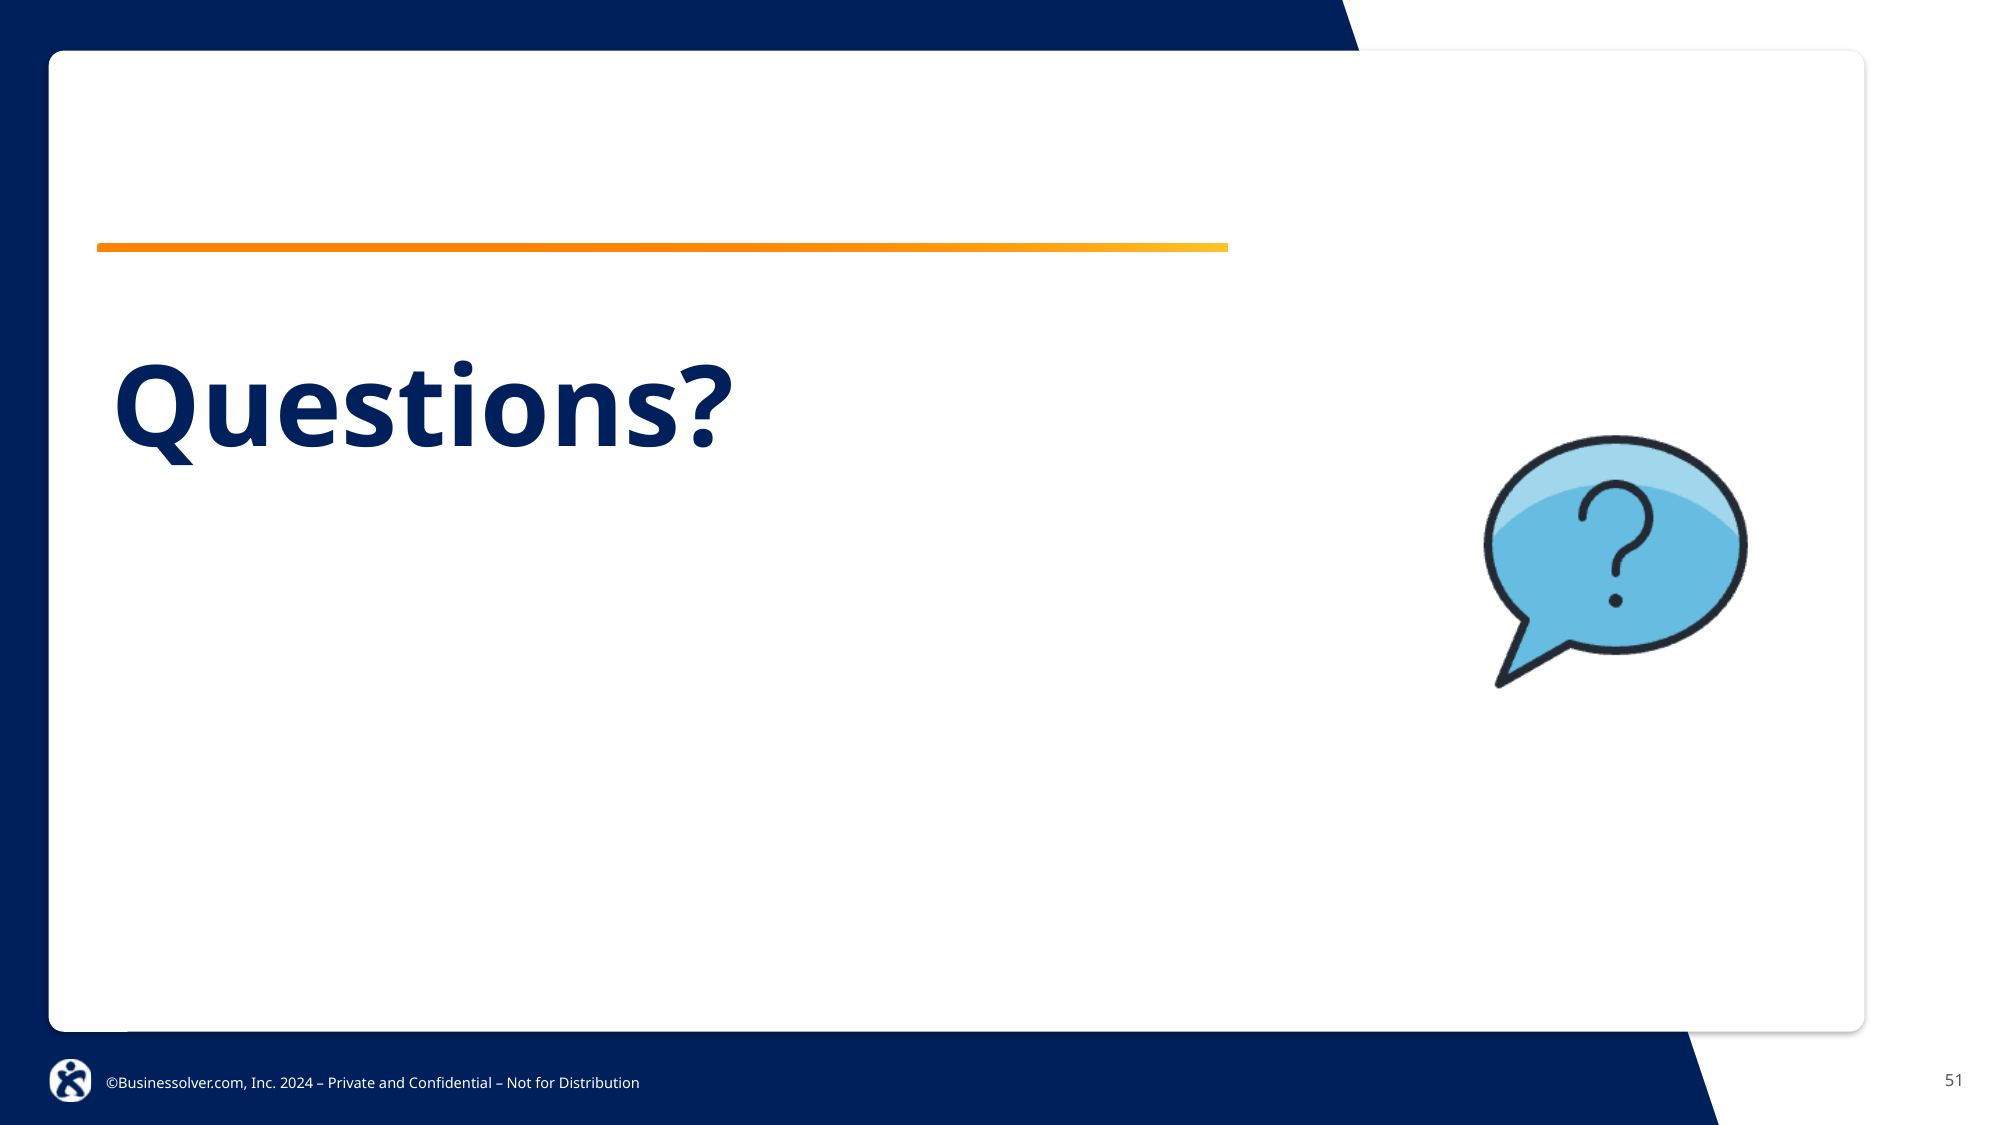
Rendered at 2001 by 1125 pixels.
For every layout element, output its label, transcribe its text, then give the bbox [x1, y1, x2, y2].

list Questions? [96, 326, 1239, 508]
picture [0, 0, 2001, 1125]
